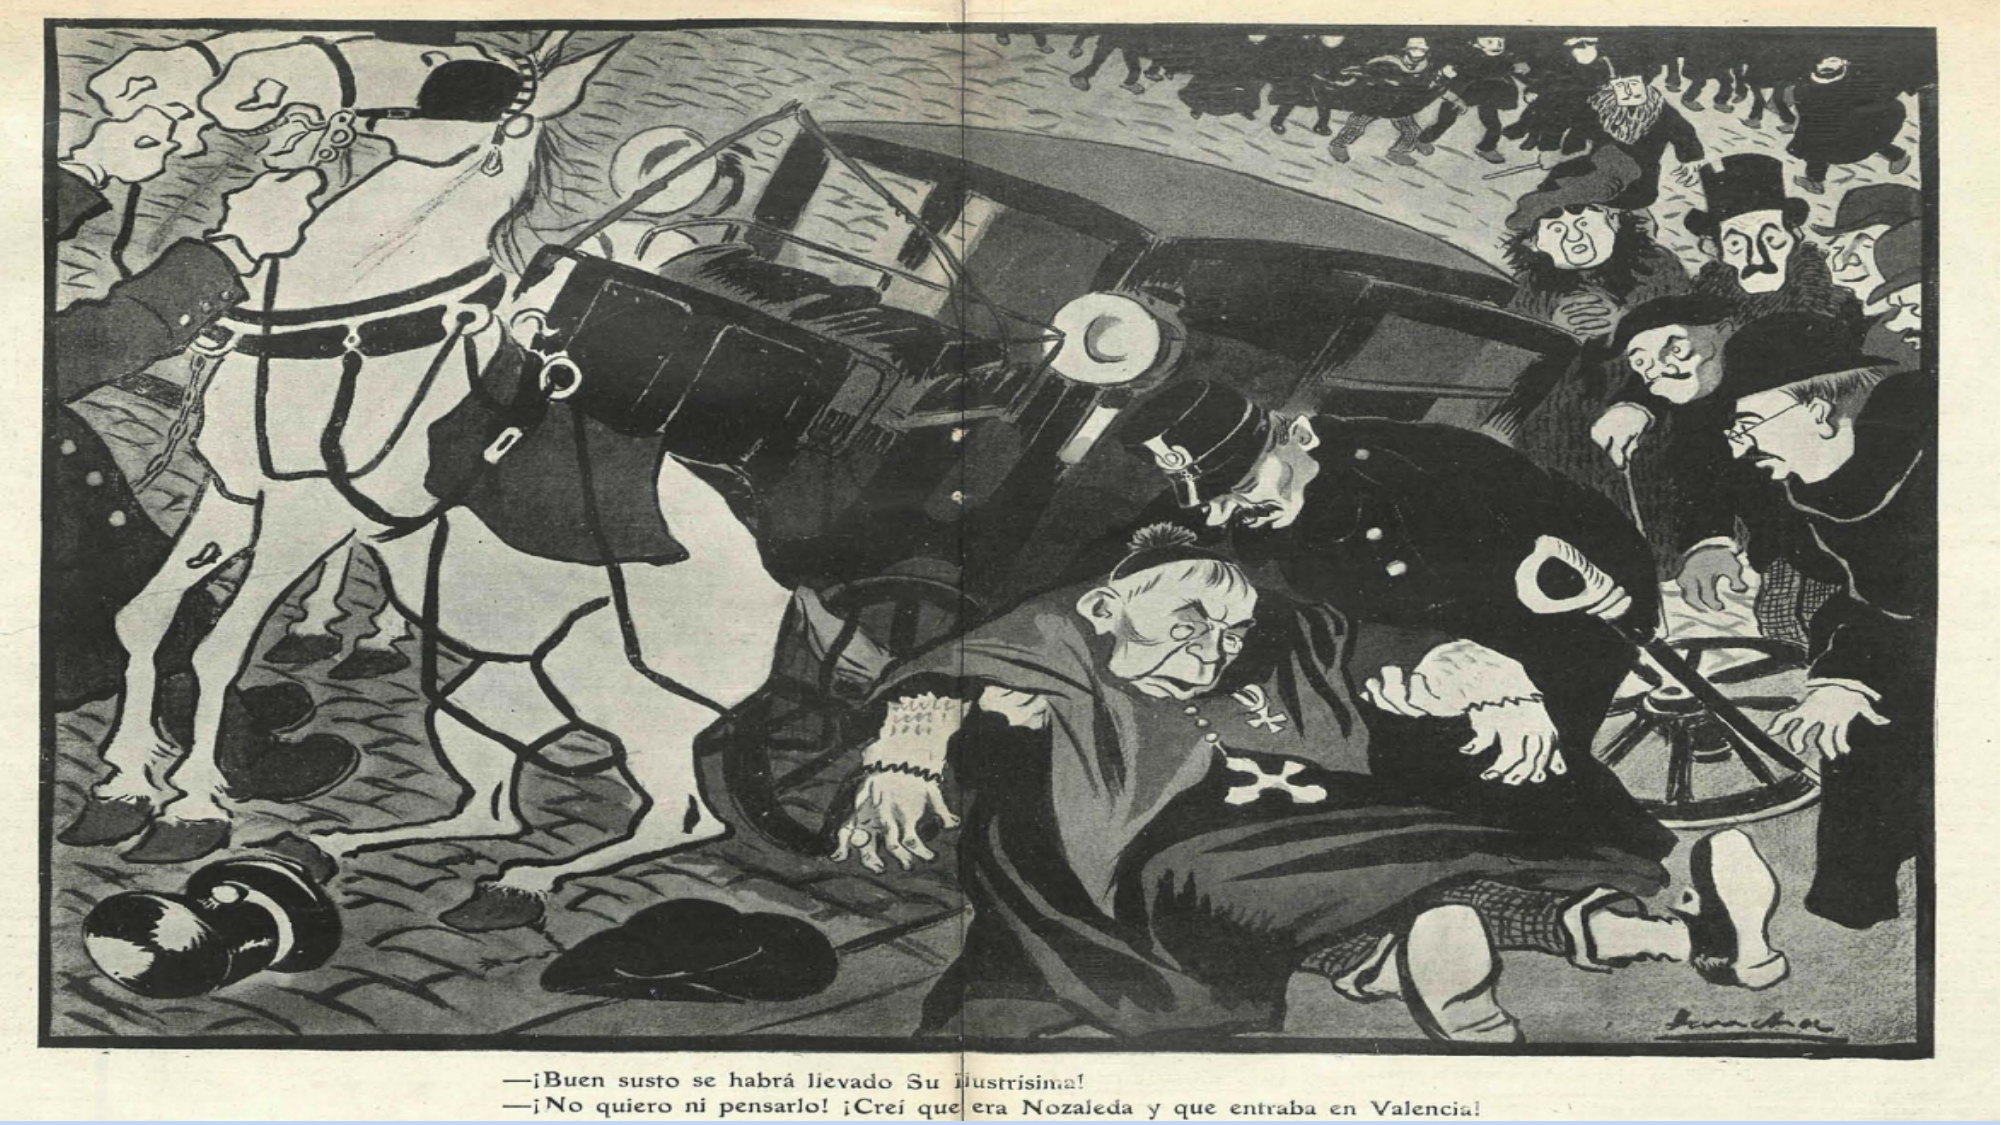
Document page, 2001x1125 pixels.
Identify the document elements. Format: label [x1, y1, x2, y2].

list [0, 0, 2000, 1121]
